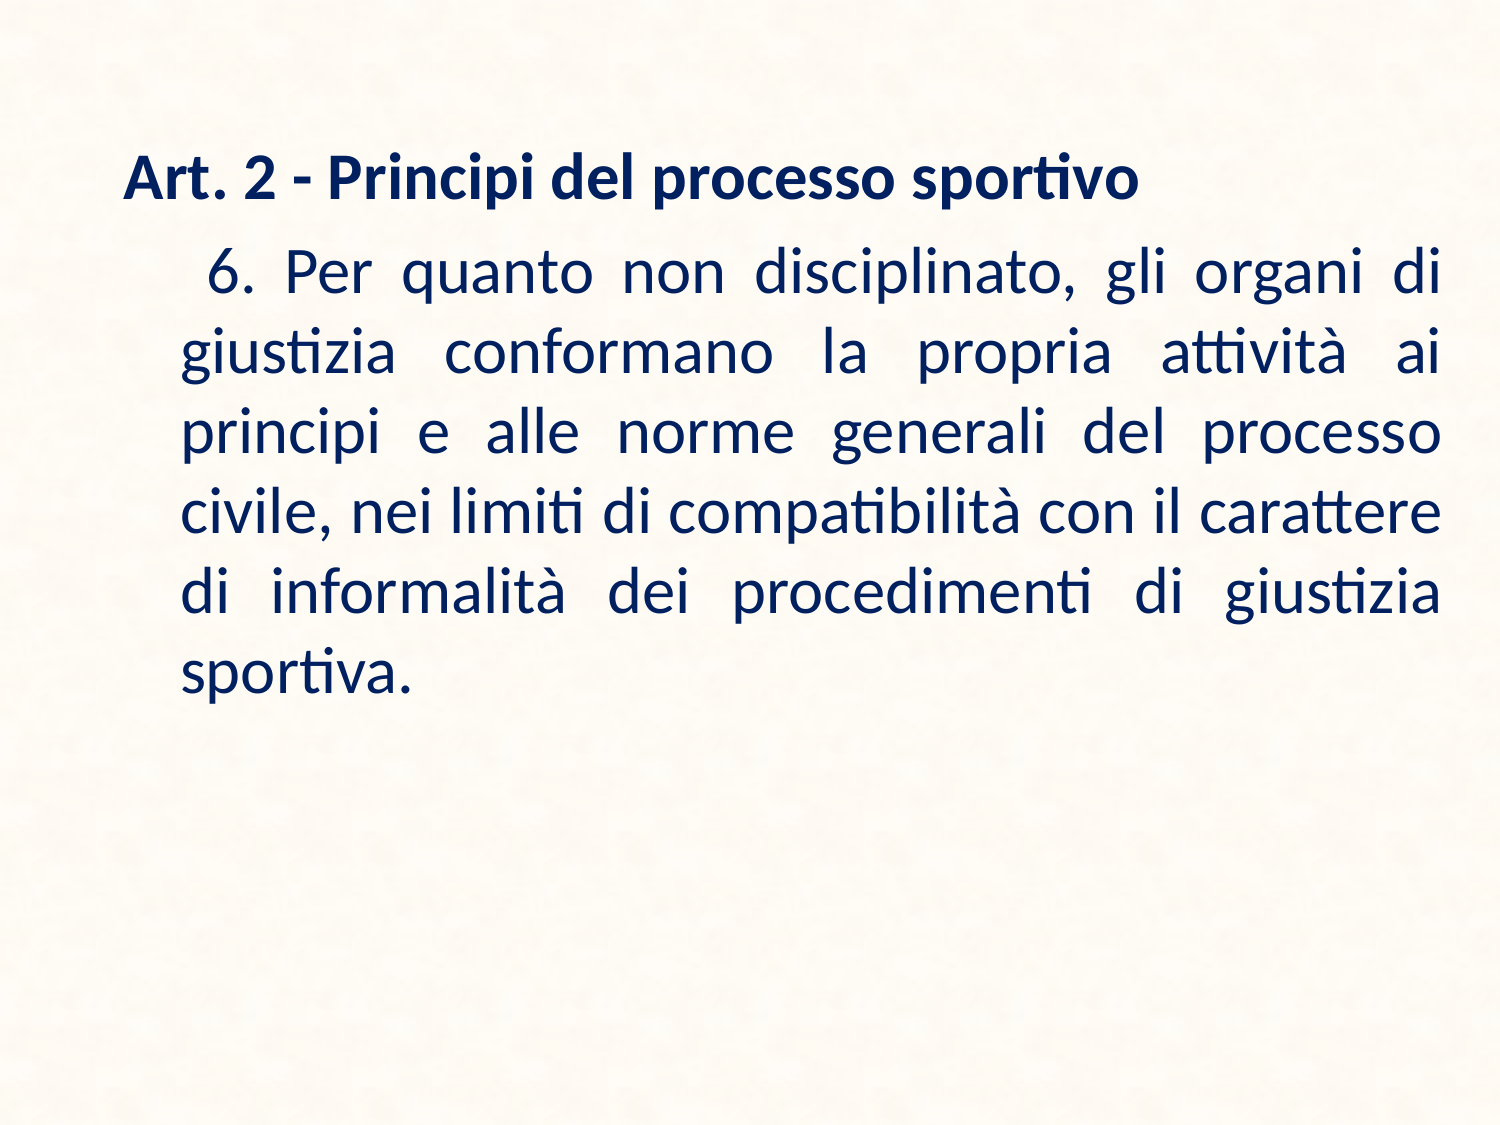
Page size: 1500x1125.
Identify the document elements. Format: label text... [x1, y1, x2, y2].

list Art. 2 - Principi del processo sportivo 6. Per quanto non disciplinato, gli organi di giustizia conformano la propria attività ai principi e alle norme generali del processo civile, nei limiti di compatibilità con il carattere di informalità dei procedimenti di giustizia sportiva. [108, 125, 1459, 1005]
